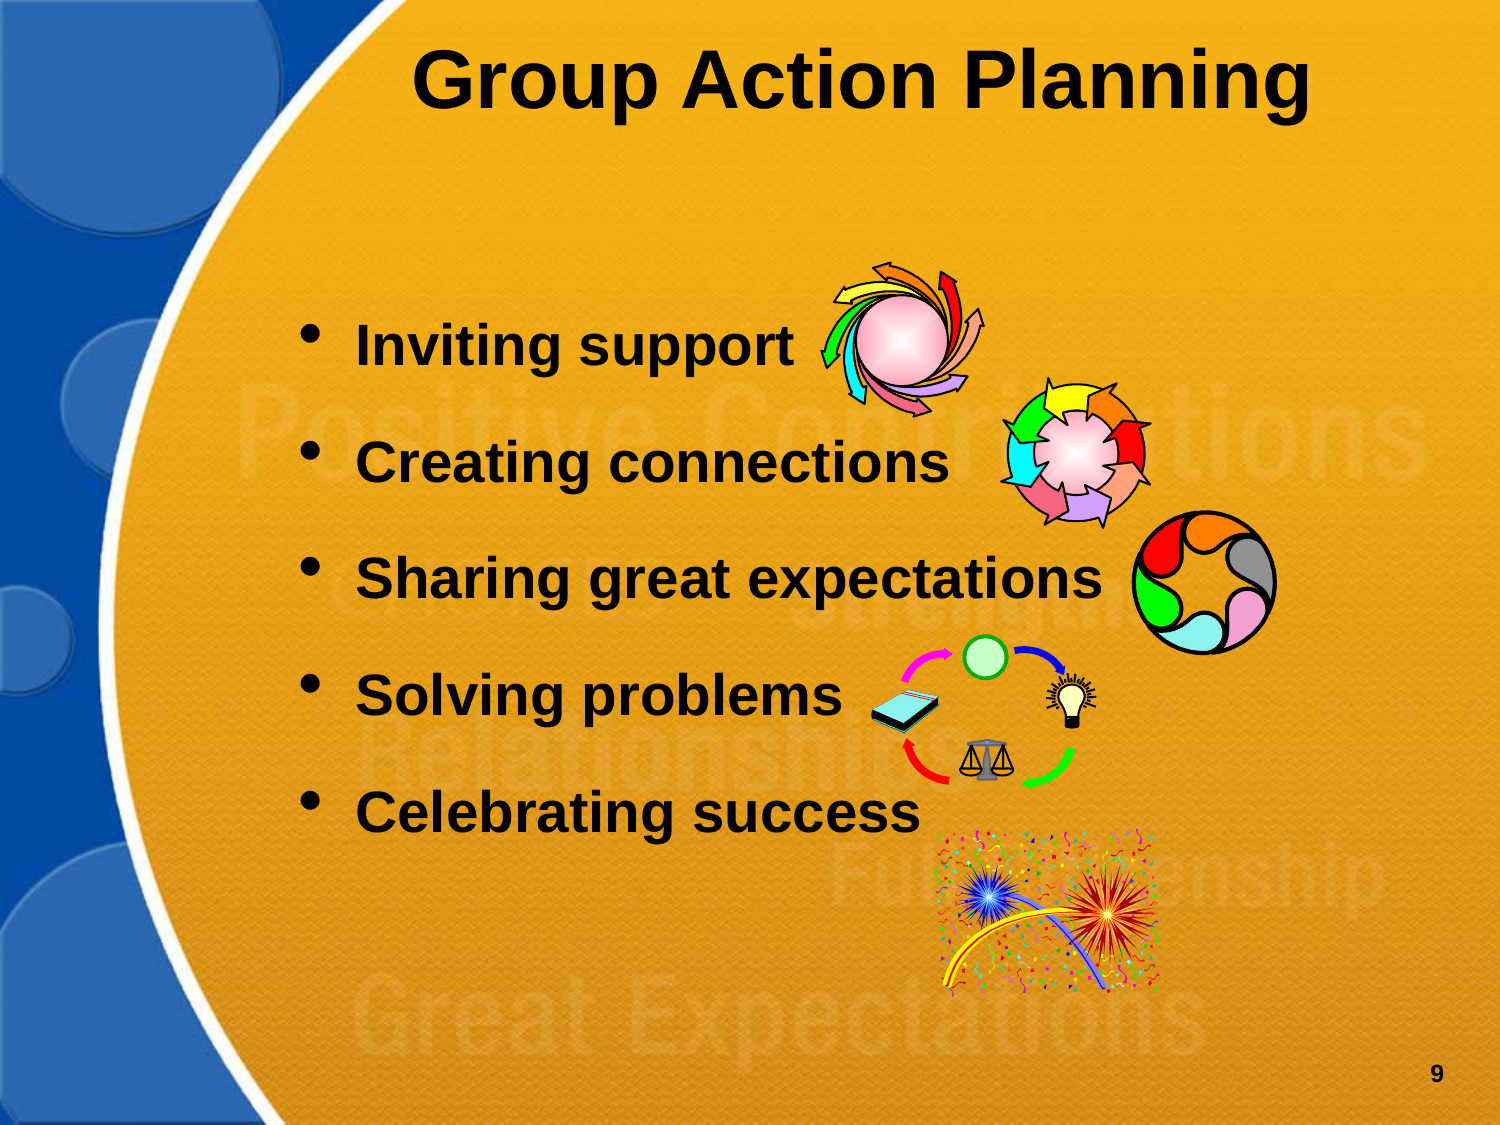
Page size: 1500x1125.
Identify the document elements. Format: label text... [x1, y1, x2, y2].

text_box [821, 262, 985, 417]
picture [0, 0, 1500, 1125]
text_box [871, 634, 1097, 790]
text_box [1133, 512, 1276, 654]
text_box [934, 828, 1161, 998]
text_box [1000, 377, 1151, 529]
text_box Inviting support Creating connections Sharing great expectations Solving problems Celebrating success [283, 299, 1159, 852]
title Group Action Planning [324, 75, 1400, 175]
text_box 9 [1400, 1049, 1460, 1110]
